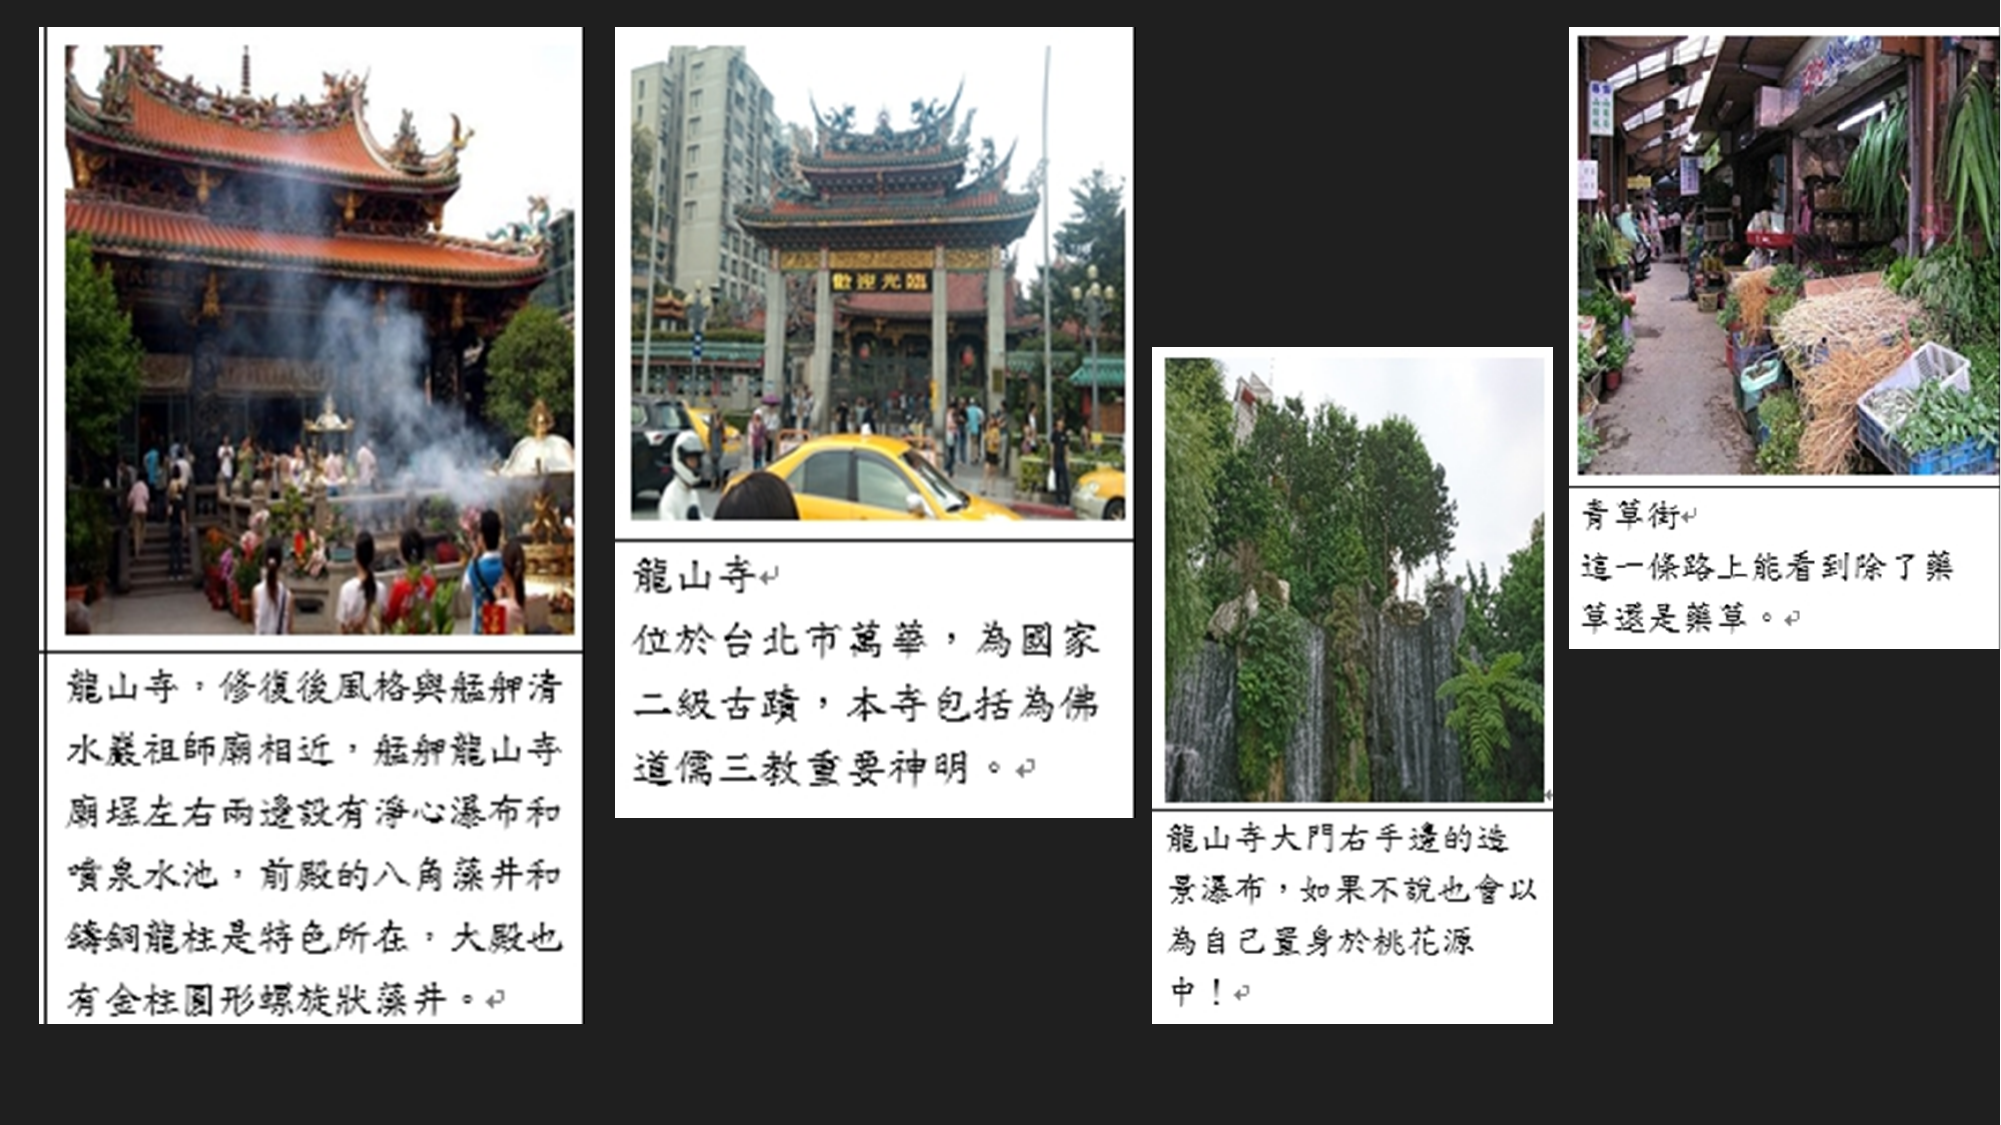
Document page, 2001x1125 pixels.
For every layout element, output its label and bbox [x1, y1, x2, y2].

picture [1152, 347, 1553, 1024]
picture [39, 27, 586, 1024]
picture [614, 27, 1137, 818]
picture [1569, 27, 2001, 649]
